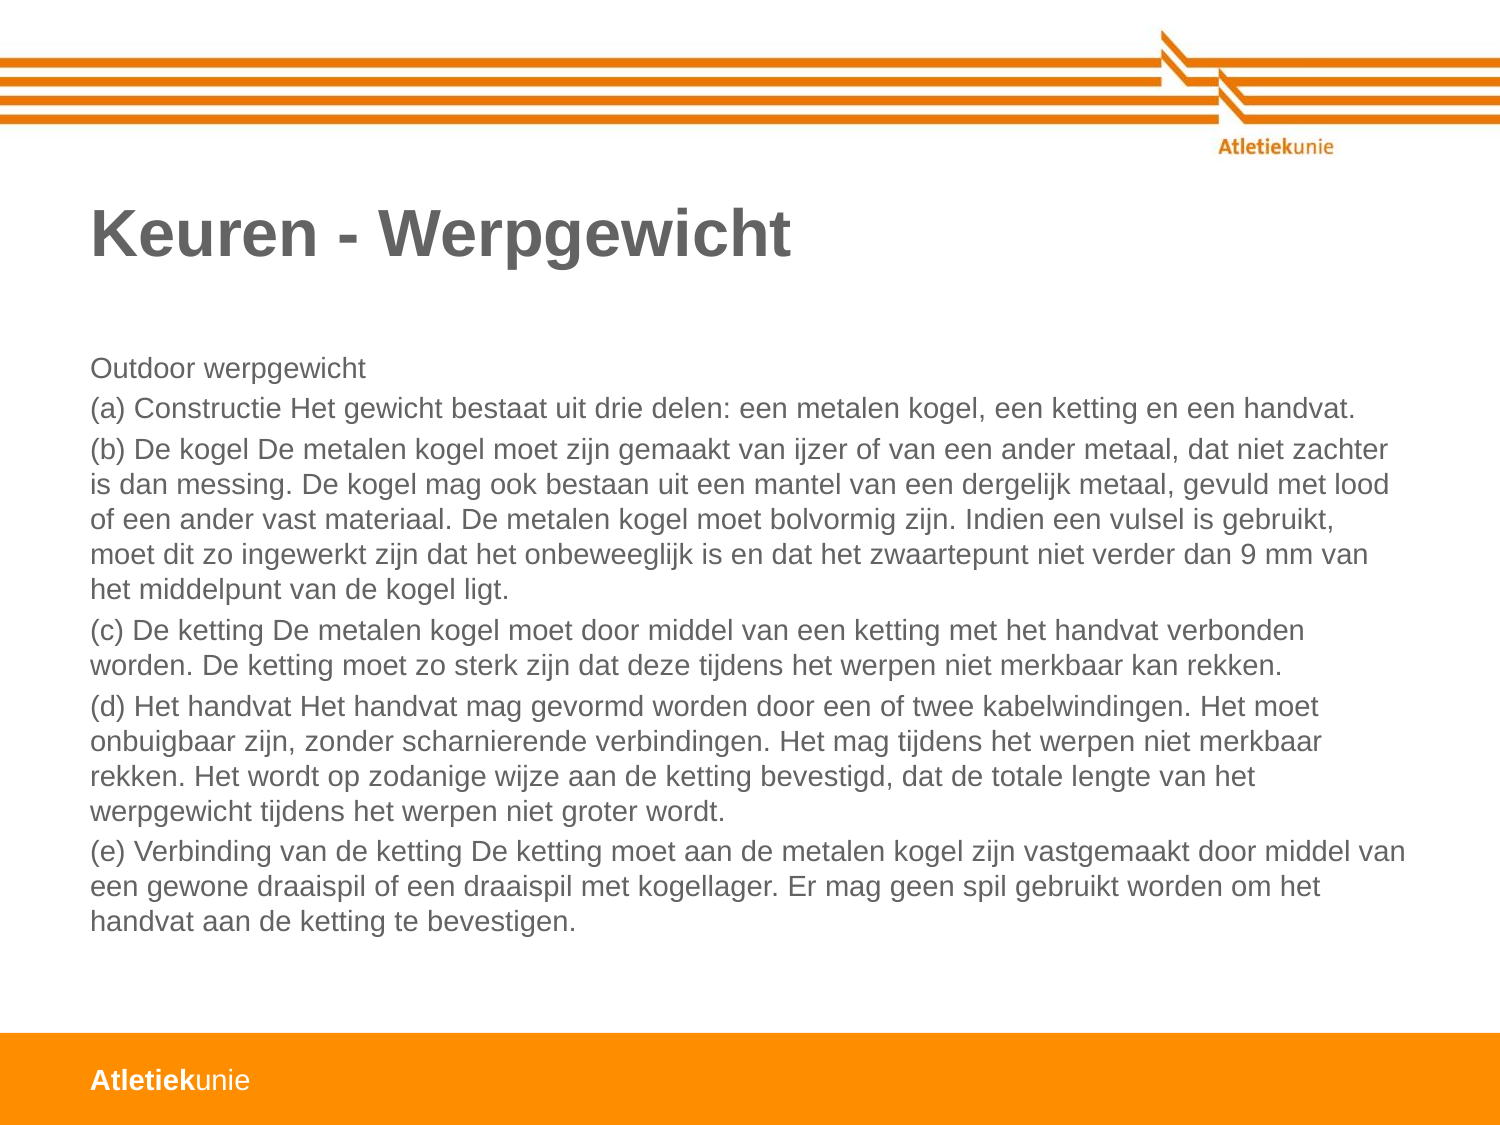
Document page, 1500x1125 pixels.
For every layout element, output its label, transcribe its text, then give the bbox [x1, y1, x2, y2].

title Keuren - Werpgewicht [75, 168, 1425, 306]
picture [0, 11, 1500, 169]
list Outdoor werpgewicht (a) Constructie Het gewicht bestaat uit drie delen: een metalen kogel, een ketting en een handvat. (b) De kogel De metalen kogel moet zijn gemaakt van ijzer of van een ander metaal, dat niet zachter is dan messing. De kogel mag ook bestaan uit een mantel van een dergelijk metaal, gevuld met lood of een ander vast materiaal. De metalen kogel moet bolvormig zijn. Indien een vulsel is gebruikt, moet dit zo ingewerkt zijn dat het onbeweeglijk is en dat het zwaartepunt niet verder dan 9 mm van het middelpunt van de kogel ligt. (c) De ketting De metalen kogel moet door middel van een ketting met het handvat verbonden worden. De ketting moet zo sterk zijn dat deze tijdens het werpen niet merkbaar kan rekken. (d) Het handvat Het handvat mag gevormd worden door een of twee kabelwindingen. Het moet onbuigbaar zijn, zonder scharnierende verbindingen. Het mag tijdens het werpen niet merkbaar rekken. Het wordt op zodanige wijze aan de ketting bevestigd, dat de totale lengte van het werpgewicht tijdens het werpen niet groter wordt. (e) Verbinding van de ketting De ketting moet aan de metalen kogel zijn vastgemaakt door middel van een gewone draaispil of een draaispil met kogellager. Er mag geen spil gebruikt worden om het handvat aan de ketting te bevestigen. [75, 341, 1425, 1009]
